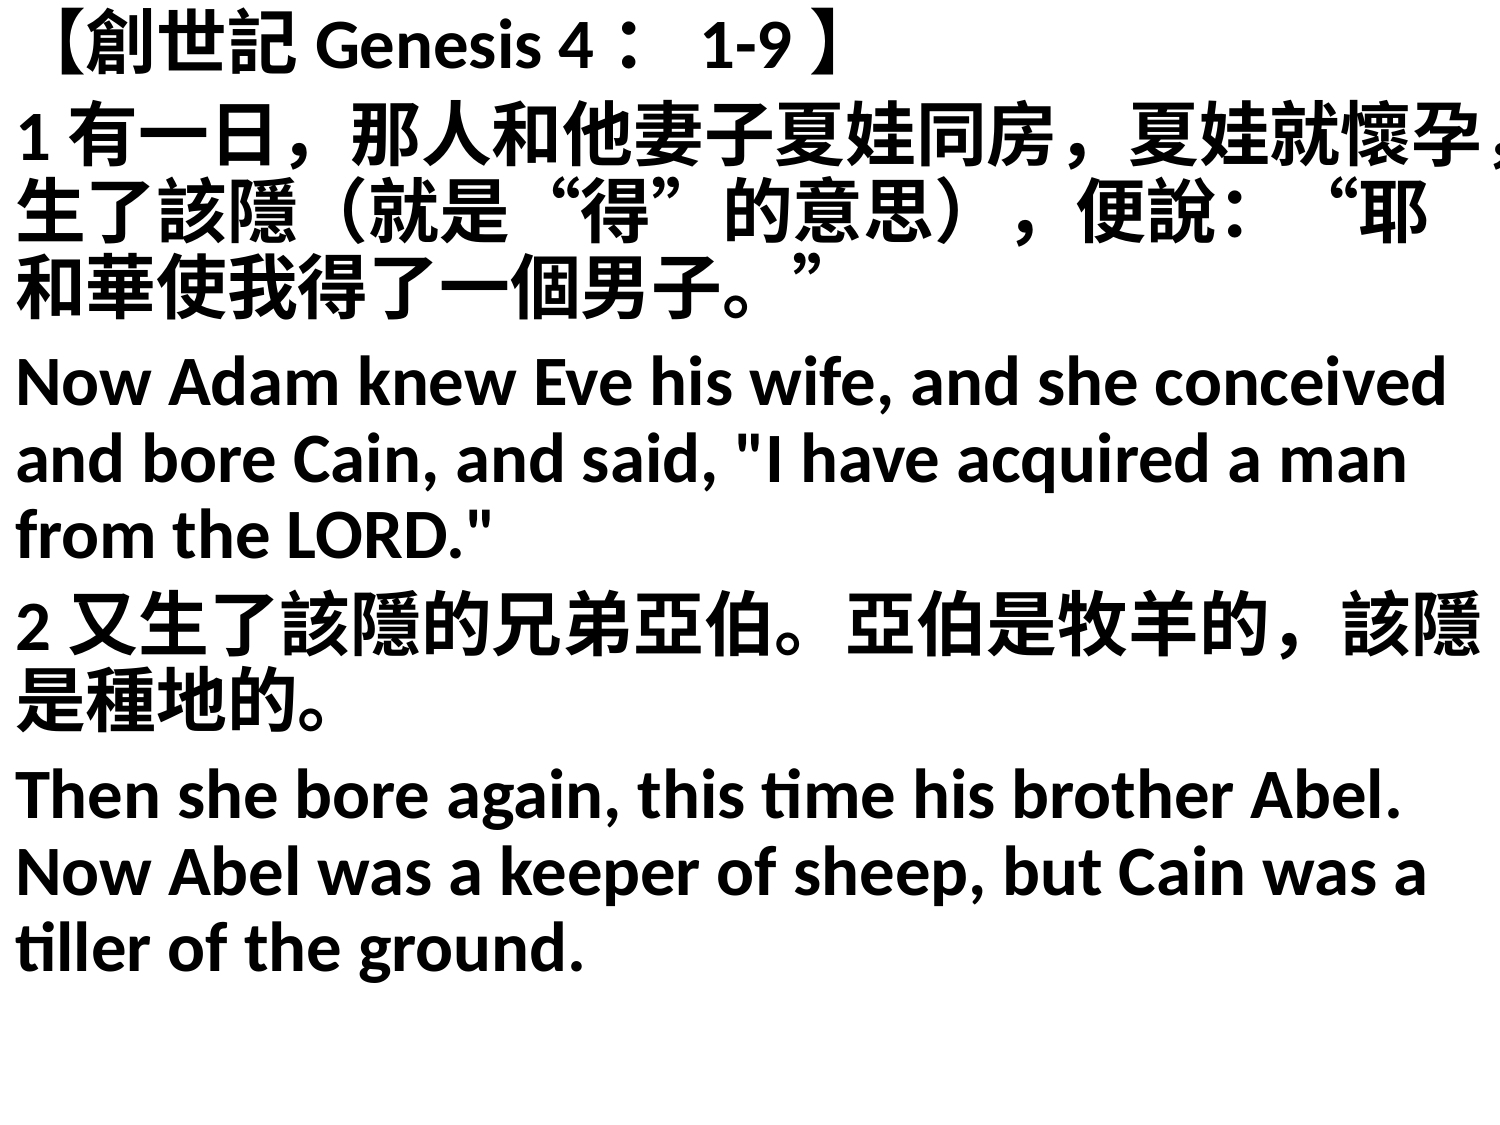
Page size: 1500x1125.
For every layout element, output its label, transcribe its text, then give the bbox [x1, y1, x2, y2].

subtitle 【創世記Genesis 4：1-9】 1有一日，那人和他妻子夏娃同房，夏娃就懷孕，生了該隱（就是“得”的意思），便說：“耶和華使我得了一個男子。” Now Adam knew Eve his wife, and she conceived and bore Cain, and said, "I have acquired a man from the LORD." 2又生了該隱的兄弟亞伯。亞伯是牧羊的，該隱是種地的。 Then she bore again, this time his brother Abel. Now Abel was a keeper of sheep, but Cain was a tiller of the ground. [0, 0, 1500, 1125]
